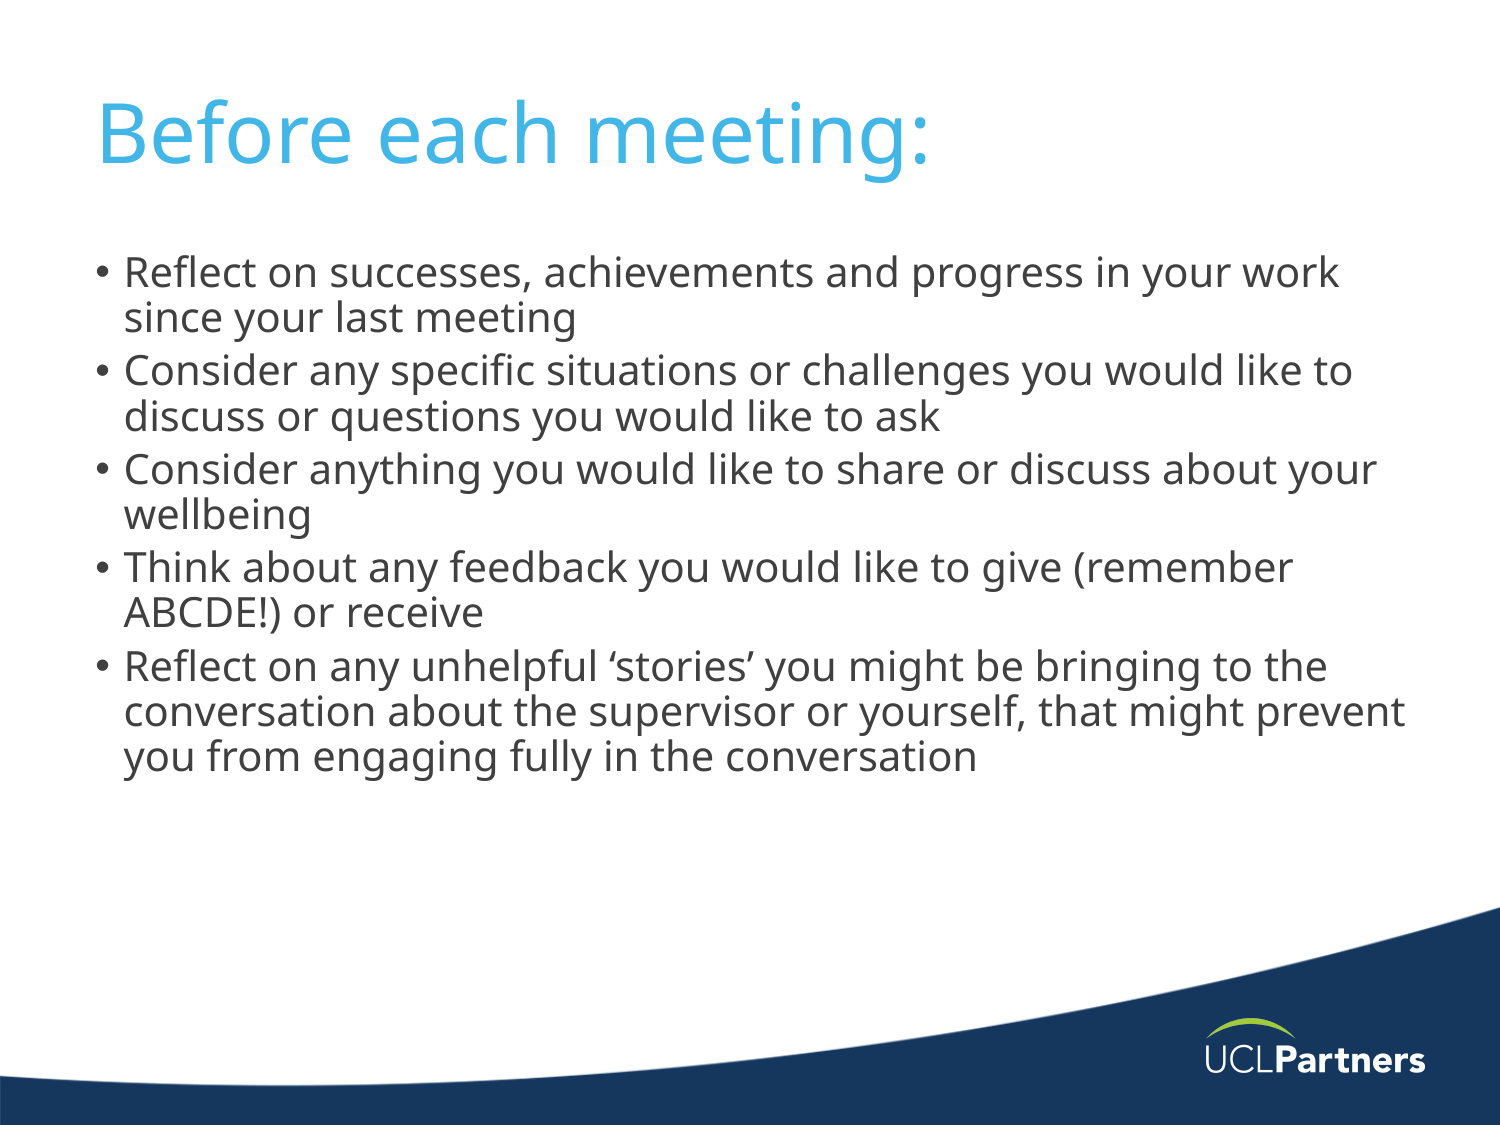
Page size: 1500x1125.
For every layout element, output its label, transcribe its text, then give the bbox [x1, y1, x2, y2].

list Reflect on successes, achievements and progress in your work since your last meeting Consider any specific situations or challenges you would like to discuss or questions you would like to ask Consider anything you would like to share or discuss about your wellbeing Think about any feedback you would like to give (remember ABCDE!) or receive Reflect on any unhelpful ‘stories’ you might be bringing to the conversation about the supervisor or yourself, that might prevent you from engaging fully in the conversation [80, 243, 1441, 958]
picture [0, 0, 1500, 1125]
title Before each meeting: [80, 83, 1441, 240]
